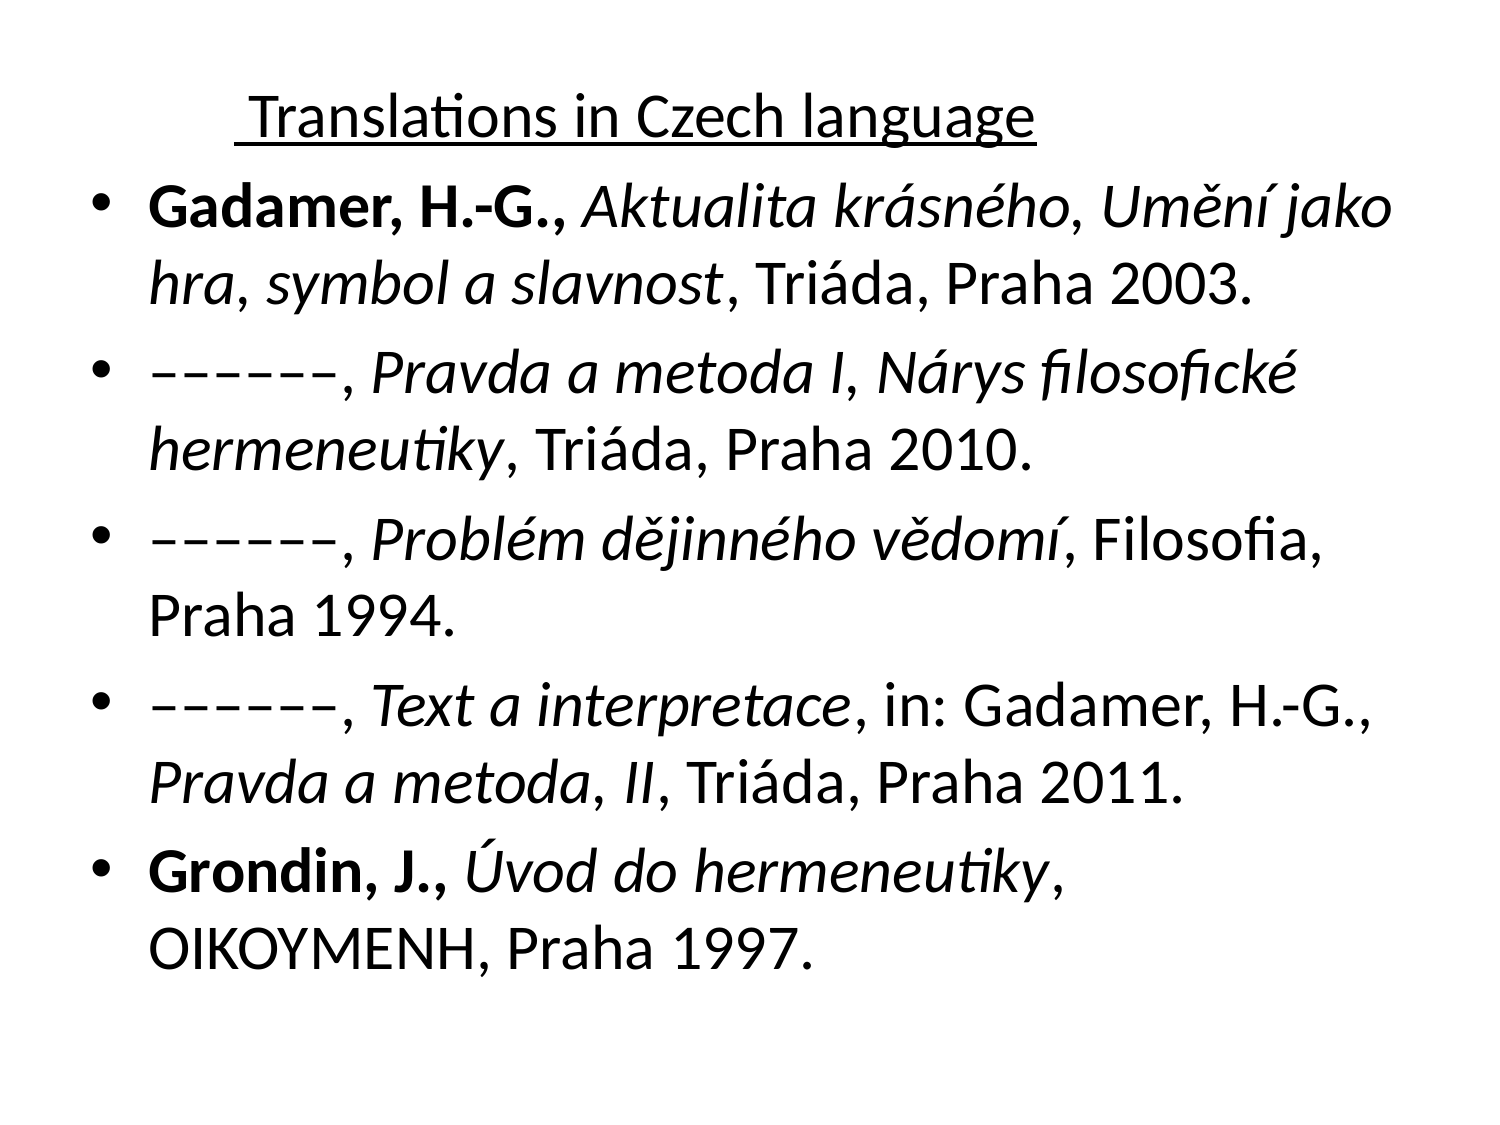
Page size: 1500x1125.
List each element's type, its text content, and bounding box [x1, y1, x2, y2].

list Translations in Czech language Gadamer, H.-G., Aktualita krásného, Umění jako hra, symbol a slavnost, Triáda, Praha 2003. ––––––, Pravda a metoda I, Nárys filosofické hermeneutiky, Triáda, Praha 2010. ––––––, Problém dějinného vědomí, Filosofia, Praha 1994. ––––––, Text a interpretace, in: Gadamer, H.-G., Pravda a metoda, II, Triáda, Praha 2011. Grondin, J., Úvod do hermeneutiky, OIKOYMENH, Praha 1997. [75, 66, 1425, 1005]
